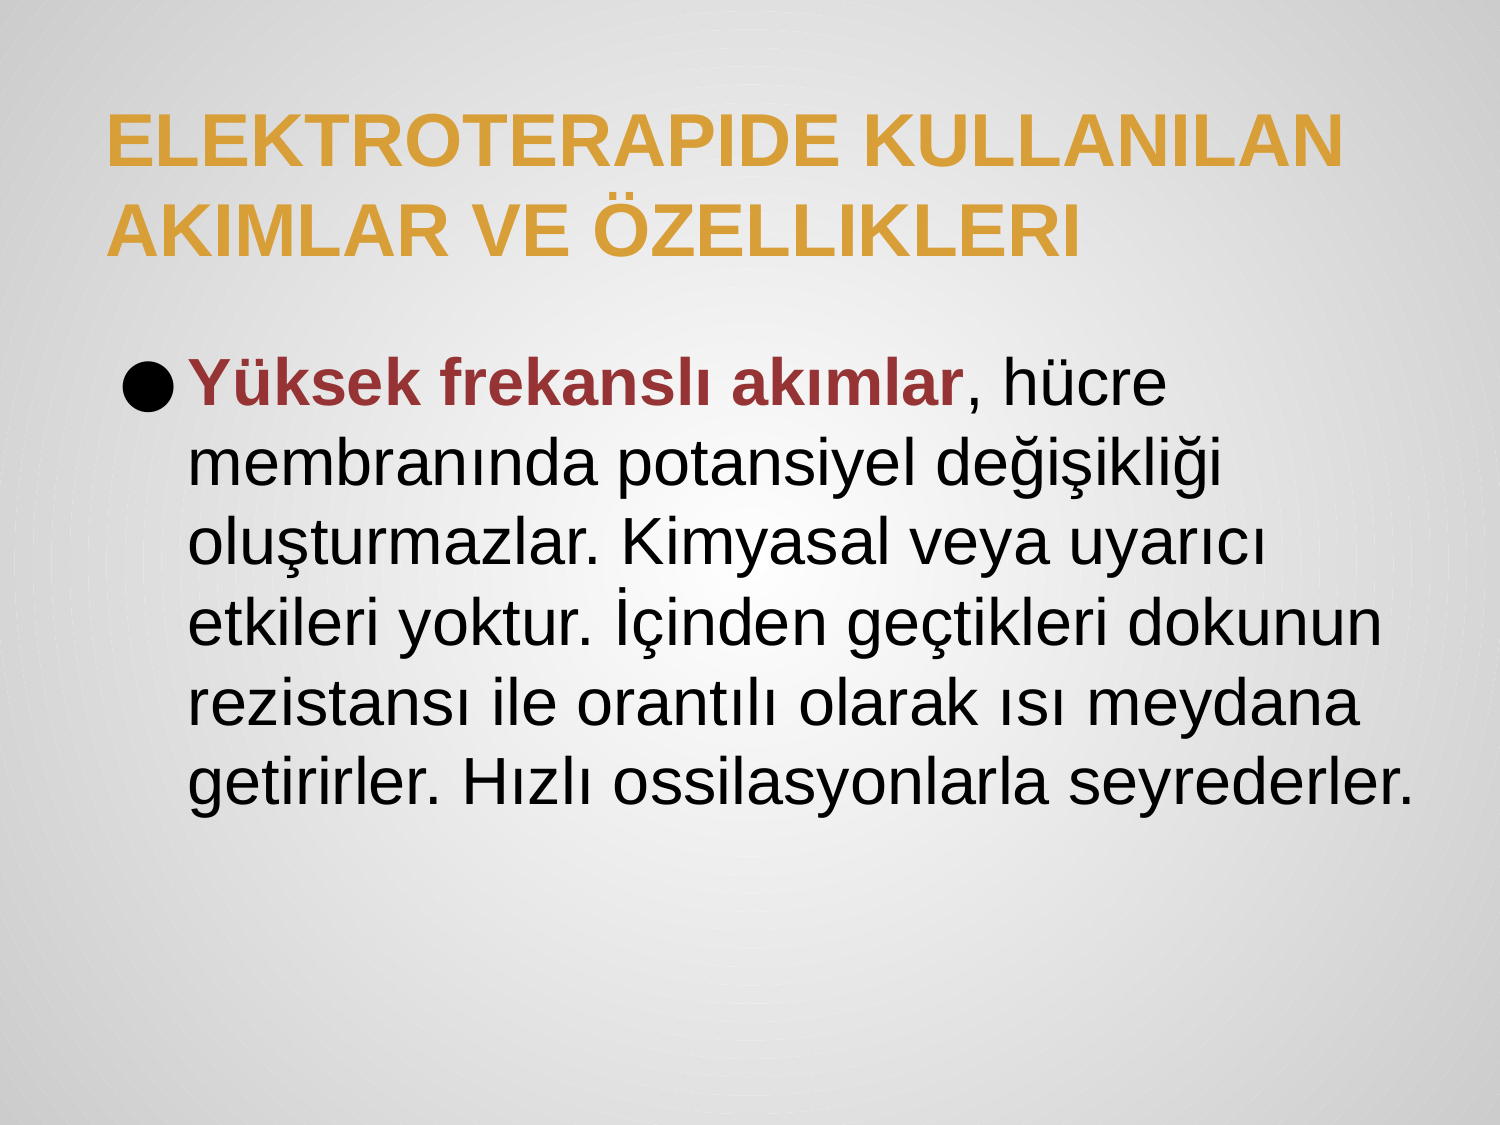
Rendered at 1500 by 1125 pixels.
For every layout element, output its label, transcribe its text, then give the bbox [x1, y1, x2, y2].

title Elektroterapide kullanılan akımlar ve özellikleri [89, 38, 1369, 279]
list Yüksek frekanslı akımlar, hücre membranında potansiyel değişikliği oluşturmazlar. Kimyasal veya uyarıcı etkileri yoktur. İçinden geçtikleri dokunun rezistansı ile orantılı olarak ısı meydana getirirler. Hızlı ossilasyonlarla seyrederler. [97, 331, 1469, 1006]
